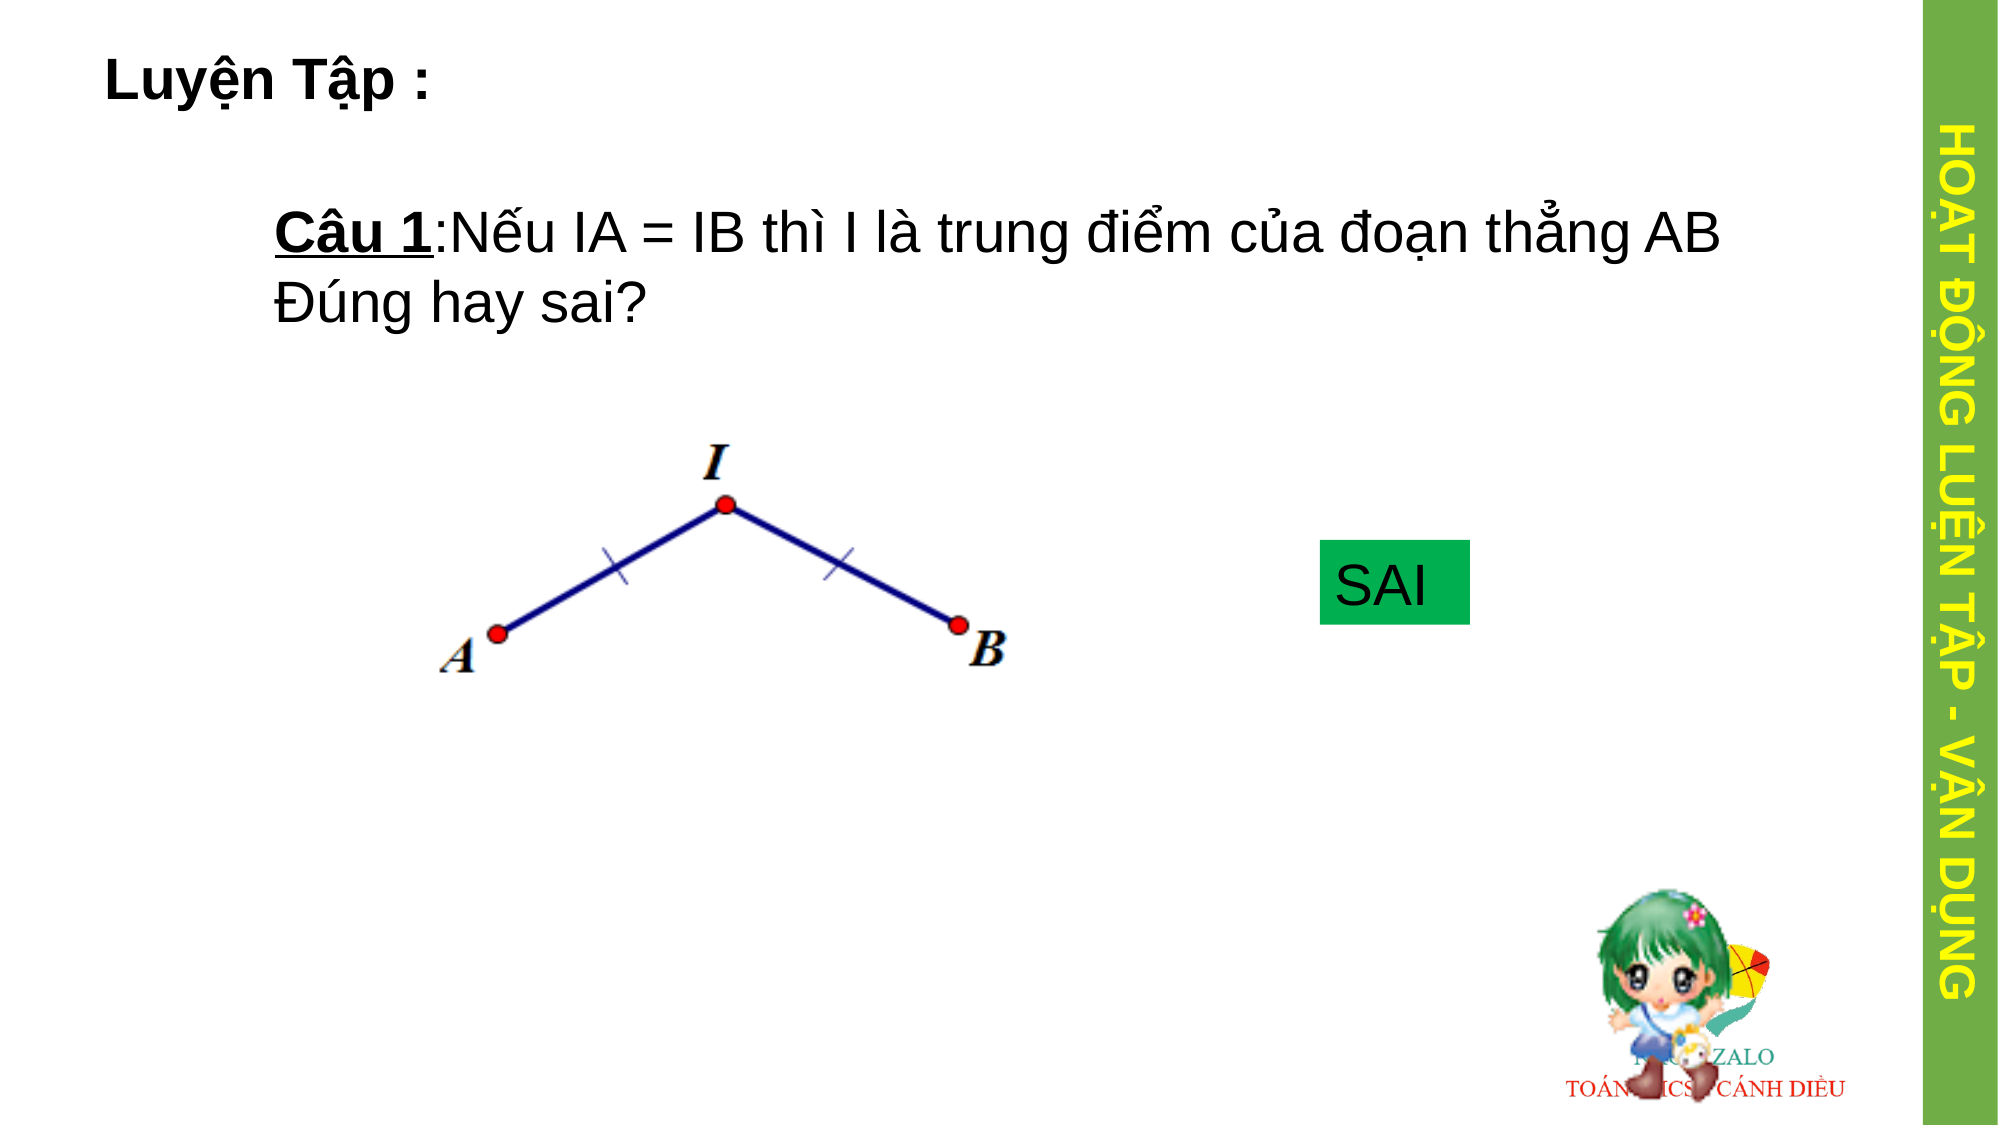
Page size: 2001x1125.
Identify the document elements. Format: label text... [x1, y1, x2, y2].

text_box Câu 1:Nếu IA = IB thì I là trung điểm của đoạn thẳng AB Đúng hay sai? [260, 186, 1750, 341]
text_box Luyện Tập : [90, 33, 665, 119]
text_box HOẠT ĐỘNG LUỆN TẬP - VẬN DỤNG [1922, 0, 1998, 1125]
picture [1543, 887, 1887, 1125]
picture [417, 410, 1038, 708]
text_box SAI [1319, 539, 1470, 625]
